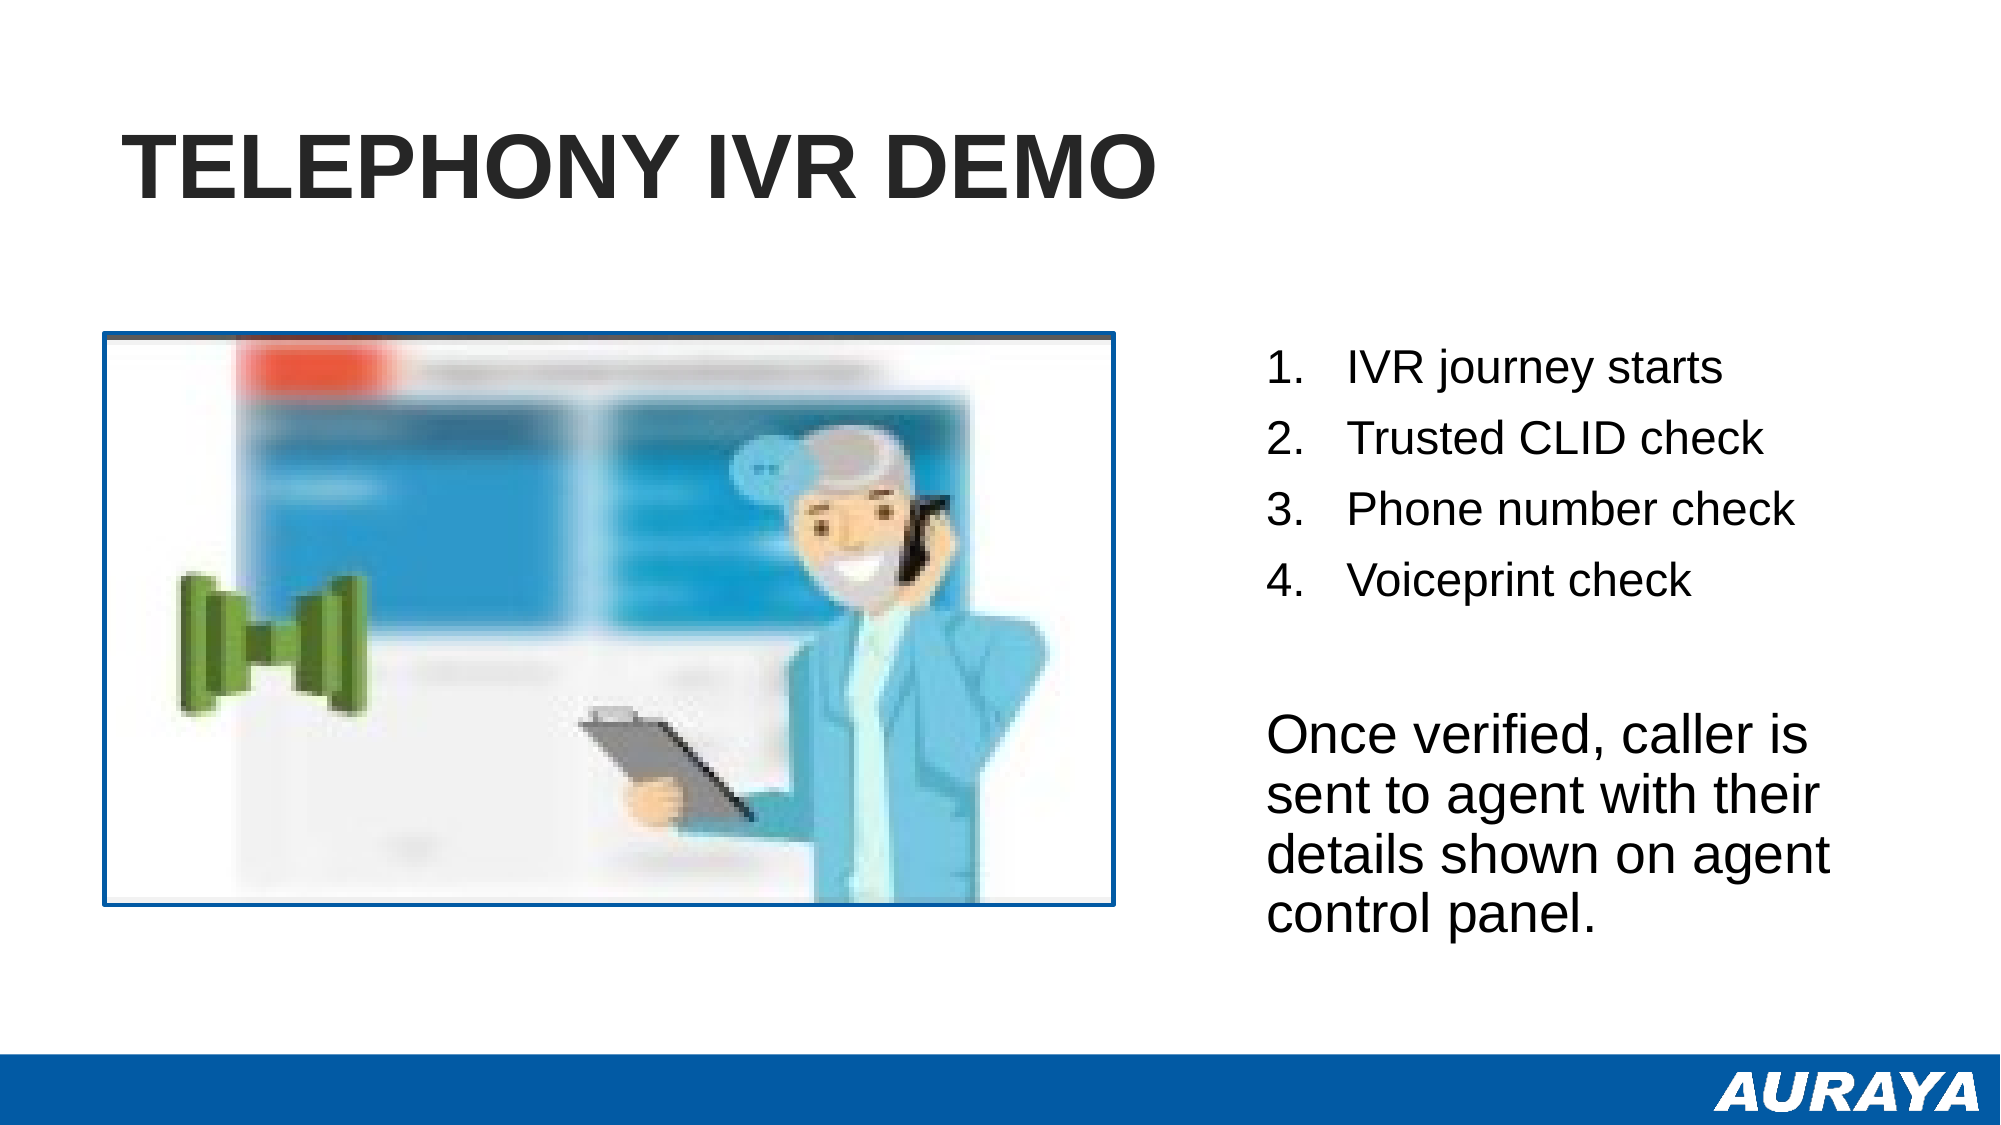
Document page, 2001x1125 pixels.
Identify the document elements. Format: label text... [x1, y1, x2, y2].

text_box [0, 1054, 2000, 1125]
list IVR journey starts Trusted CLID check Phone number check Voiceprint check Once verified, caller is sent to agent with their details shown on agent control panel. [1251, 335, 1863, 955]
title TELEPHONY IVR DEMO [106, 59, 1863, 278]
picture [106, 335, 1112, 903]
